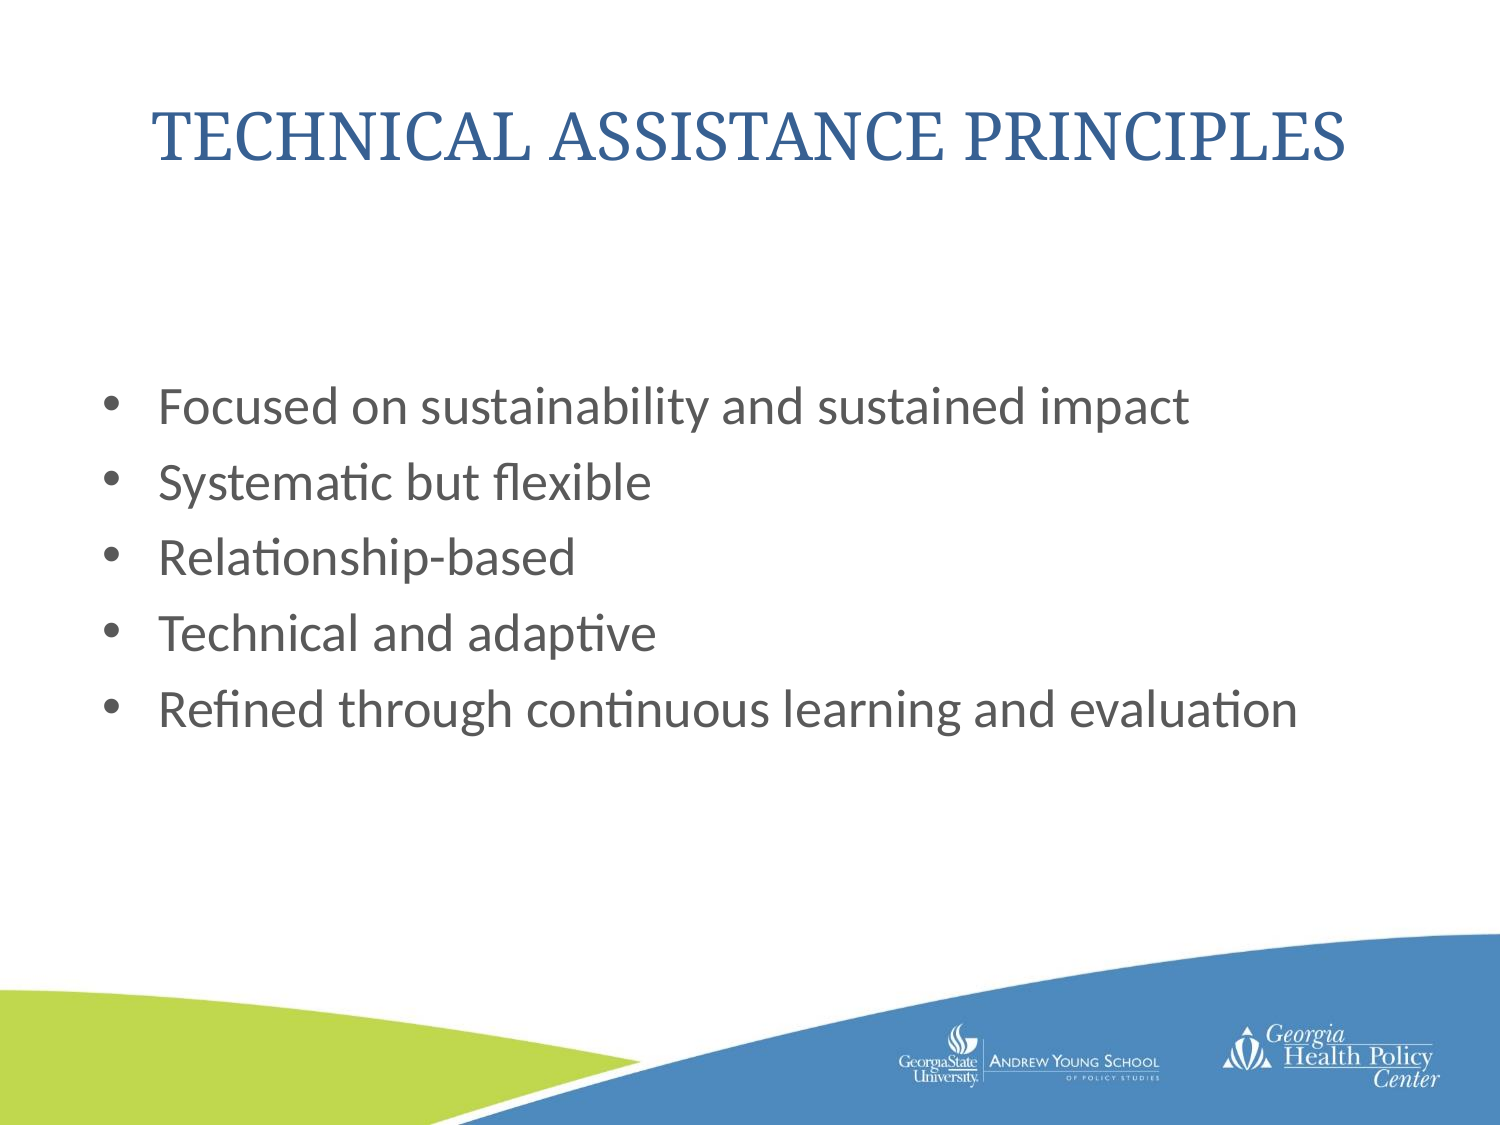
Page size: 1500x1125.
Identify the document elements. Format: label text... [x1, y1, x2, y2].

title Technical Assistance Principles [75, 40, 1425, 228]
list Focused on sustainability and sustained impact Systematic but flexible Relationship-based Technical and adaptive Refined through continuous learning and evaluation [87, 362, 1438, 1105]
picture [0, 0, 1500, 1125]
